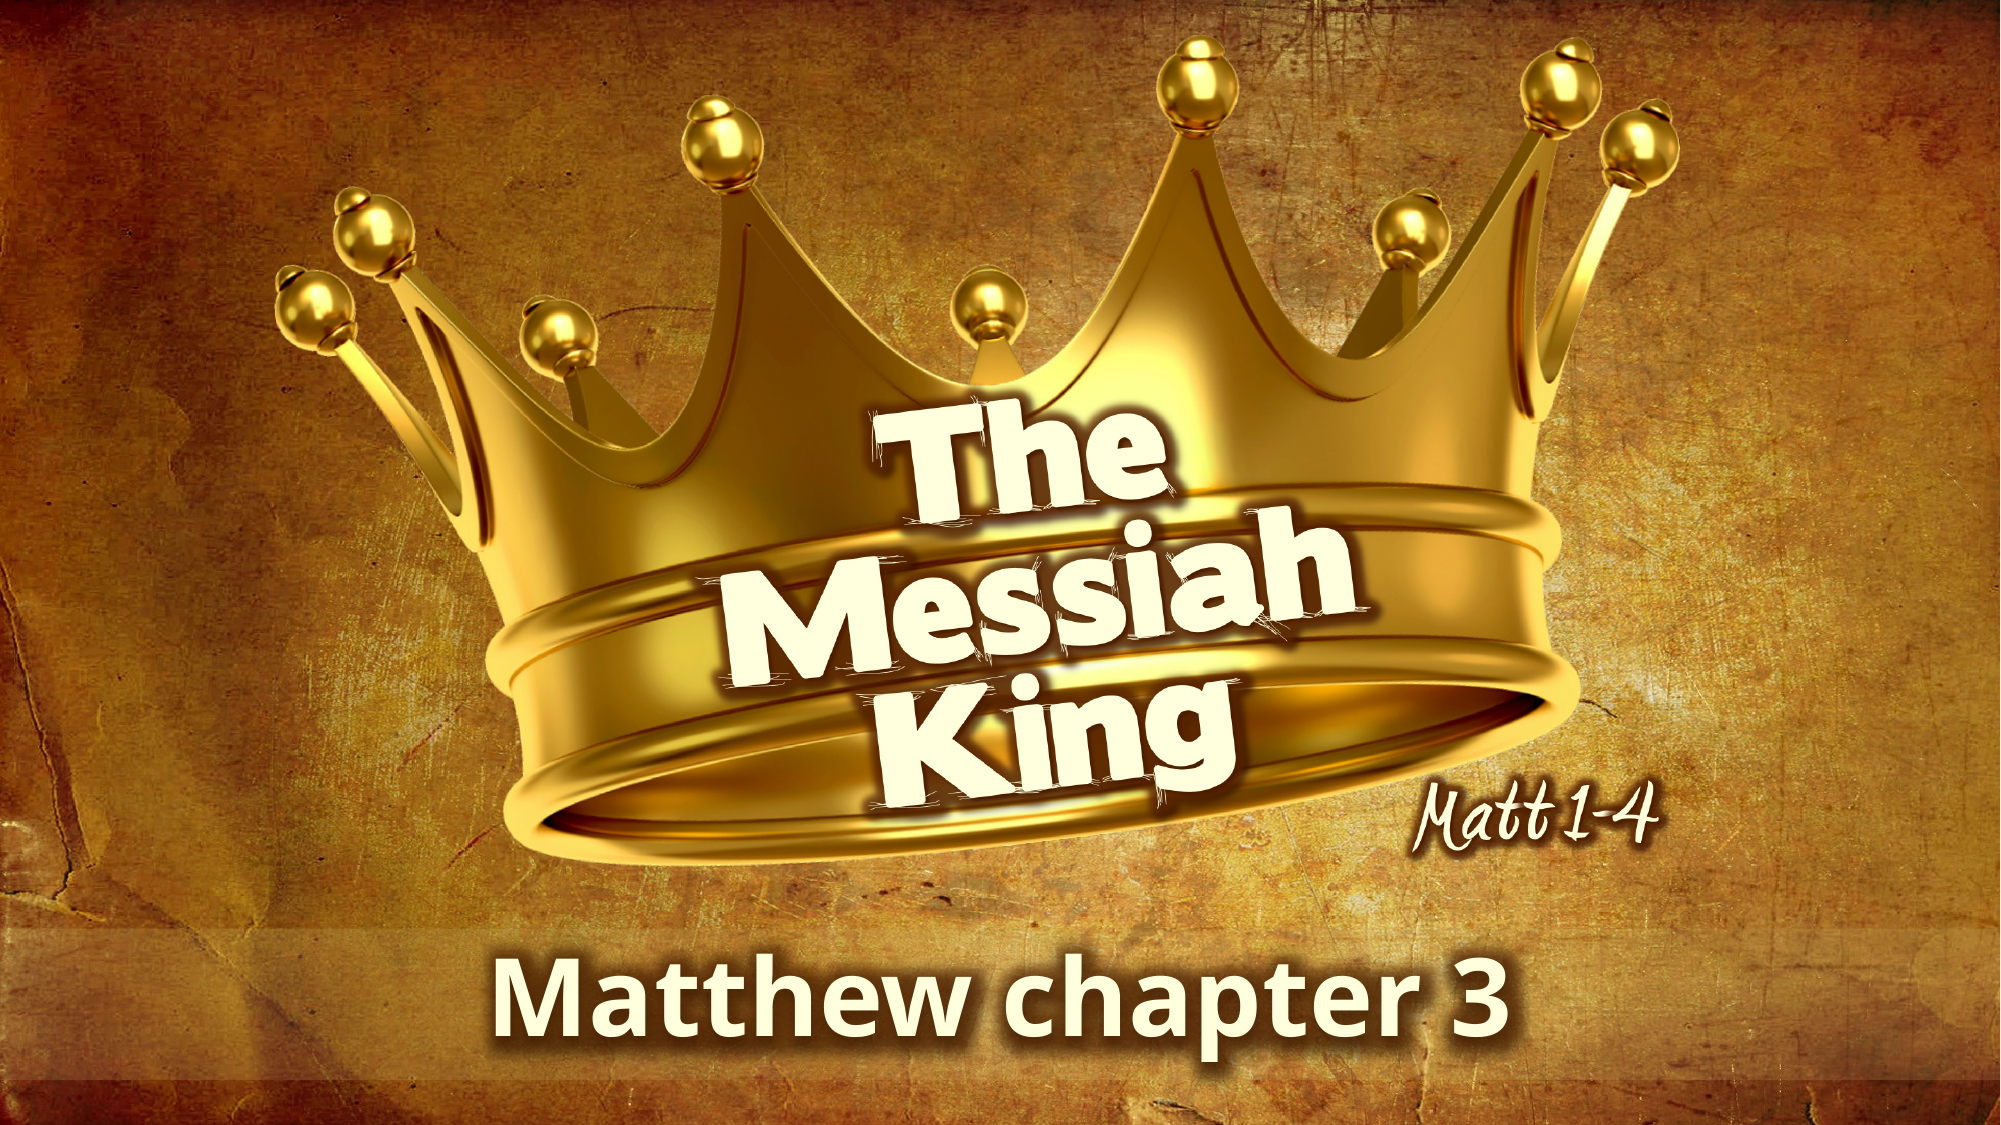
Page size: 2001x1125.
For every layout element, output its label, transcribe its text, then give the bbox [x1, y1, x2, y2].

text_box Matthew chapter 3 [0, 936, 2000, 1068]
picture [0, 0, 2001, 1125]
